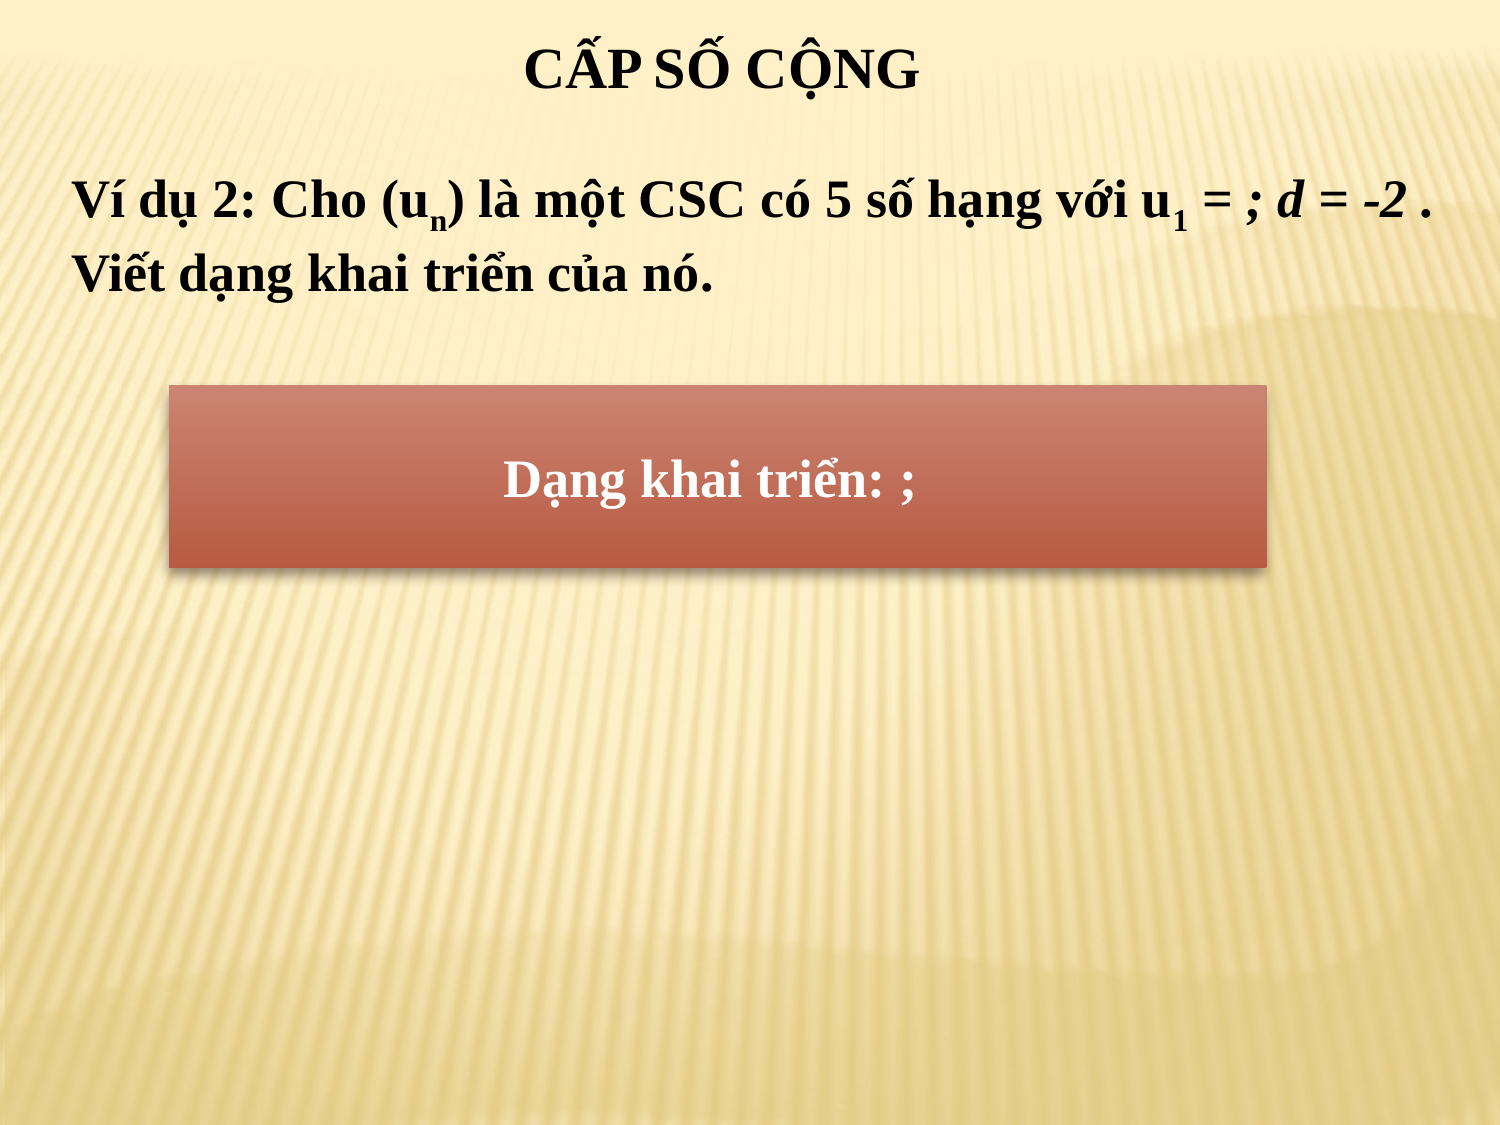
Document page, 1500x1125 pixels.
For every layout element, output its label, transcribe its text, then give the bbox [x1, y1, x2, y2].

text_box CẤP SỐ CỘNG [493, 23, 1057, 108]
